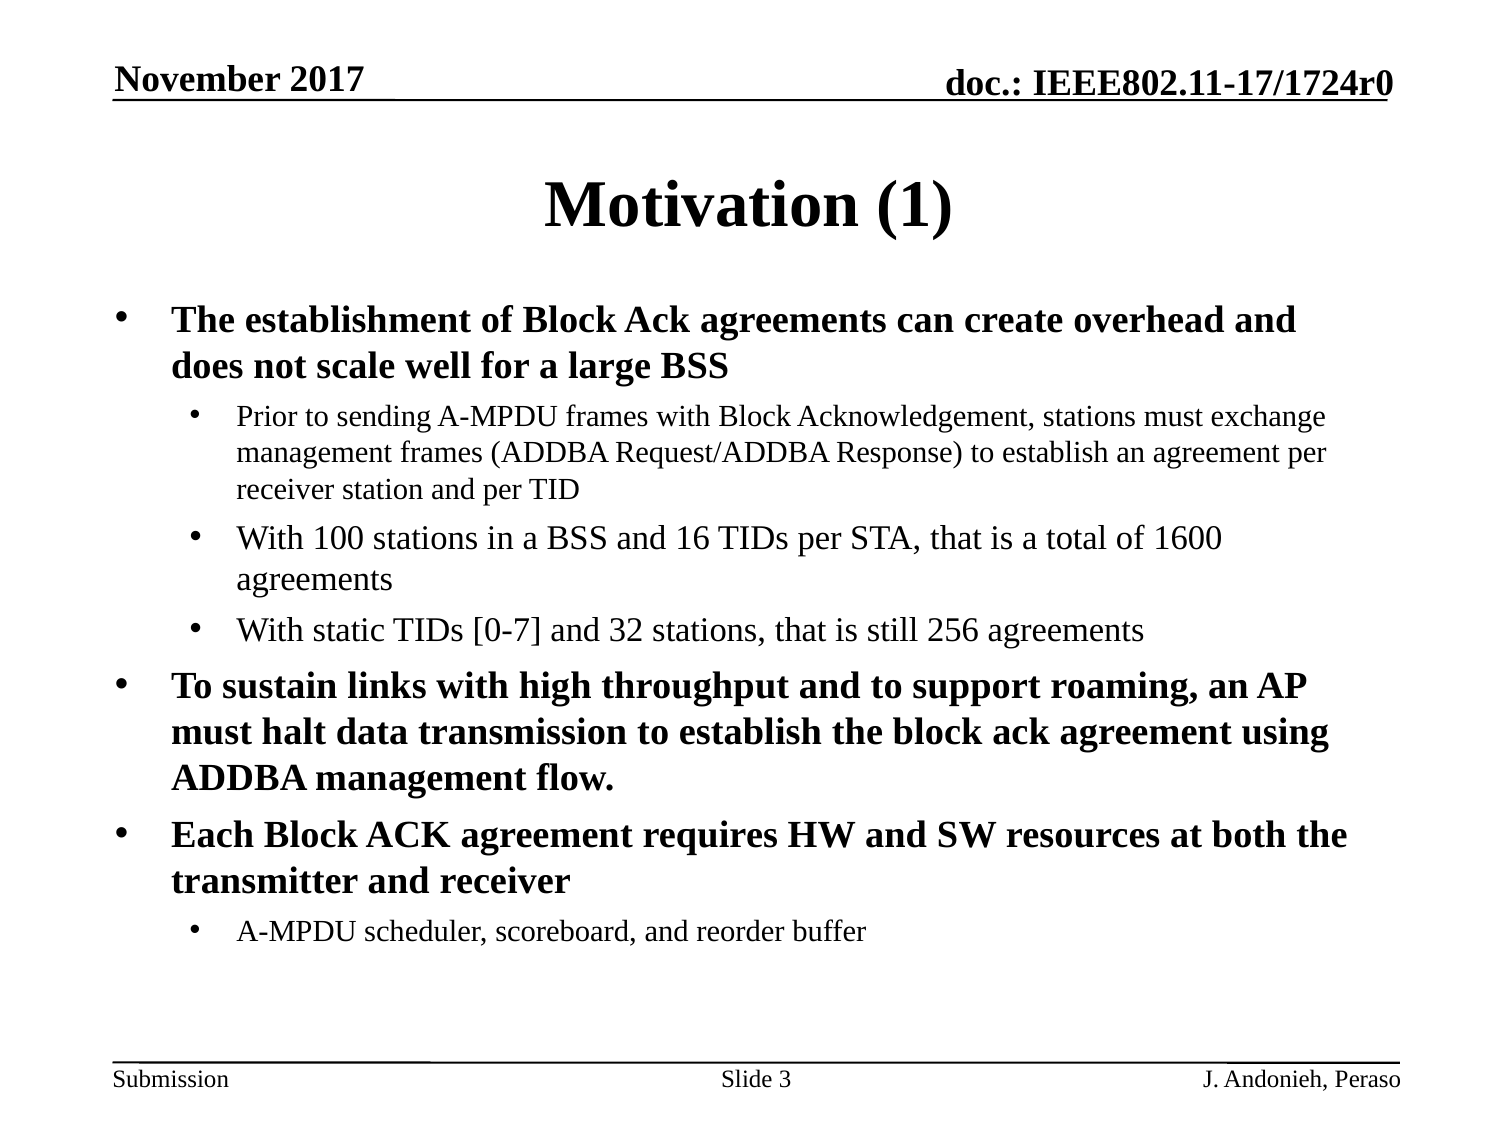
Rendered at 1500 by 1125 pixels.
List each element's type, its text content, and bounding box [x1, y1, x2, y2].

list The establishment of Block Ack agreements can create overhead and does not scale well for a large BSS Prior to sending A-MPDU frames with Block Acknowledgement, stations must exchange management frames (ADDBA Request/ADDBA Response) to establish an agreement per receiver station and per TID With 100 stations in a BSS and 16 TIDs per STA, that is a total of 1600 agreements With static TIDs [0-7] and 32 stations, that is still 256 agreements To sustain links with high throughput and to support roaming, an AP must halt data transmission to establish the block ack agreement using ADDBA management flow. Each Block ACK agreement requires HW and SW resources at both the transmitter and receiver A-MPDU scheduler, scoreboard, and reorder buffer [99, 286, 1375, 962]
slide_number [114, 54, 423, 100]
title Motivation (1) [112, 112, 1388, 288]
slide_number Slide 3 [712, 1061, 800, 1123]
footer J. Andonieh, Peraso [878, 1061, 1402, 1093]
